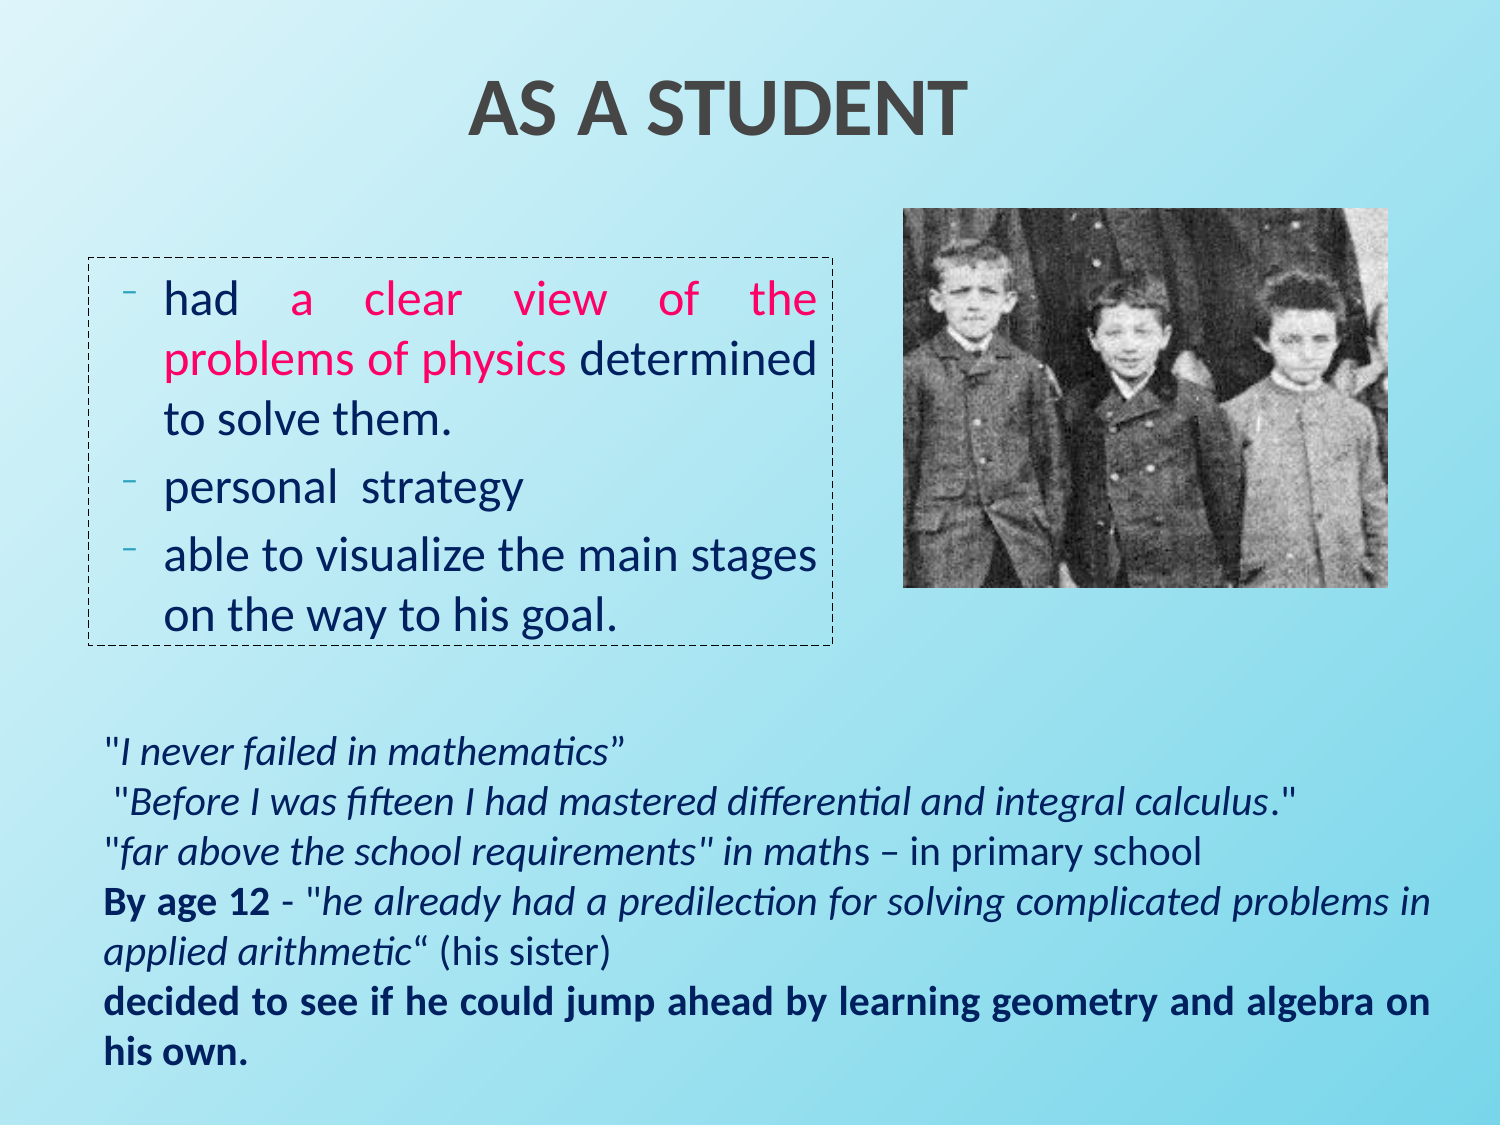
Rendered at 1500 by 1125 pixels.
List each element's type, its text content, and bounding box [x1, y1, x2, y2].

list had a clear view of the problems of physics determined to solve them. personal strategy able to visualize the main stages on the way to his goal. [88, 257, 833, 646]
text_box "I never failed in mathematics” "Before I was fifteen I had mastered differential and integral calculus." "far above the school requirements" in maths – in primary school By age 12 - "he already had a predilection for solving complicated problems in applied arithmetic“ (his sister) decided to see if he could jump ahead by learning geometry and algebra on his own. [88, 716, 1447, 1081]
picture [903, 207, 1389, 588]
title AS A STUDENT [289, 42, 1148, 162]
